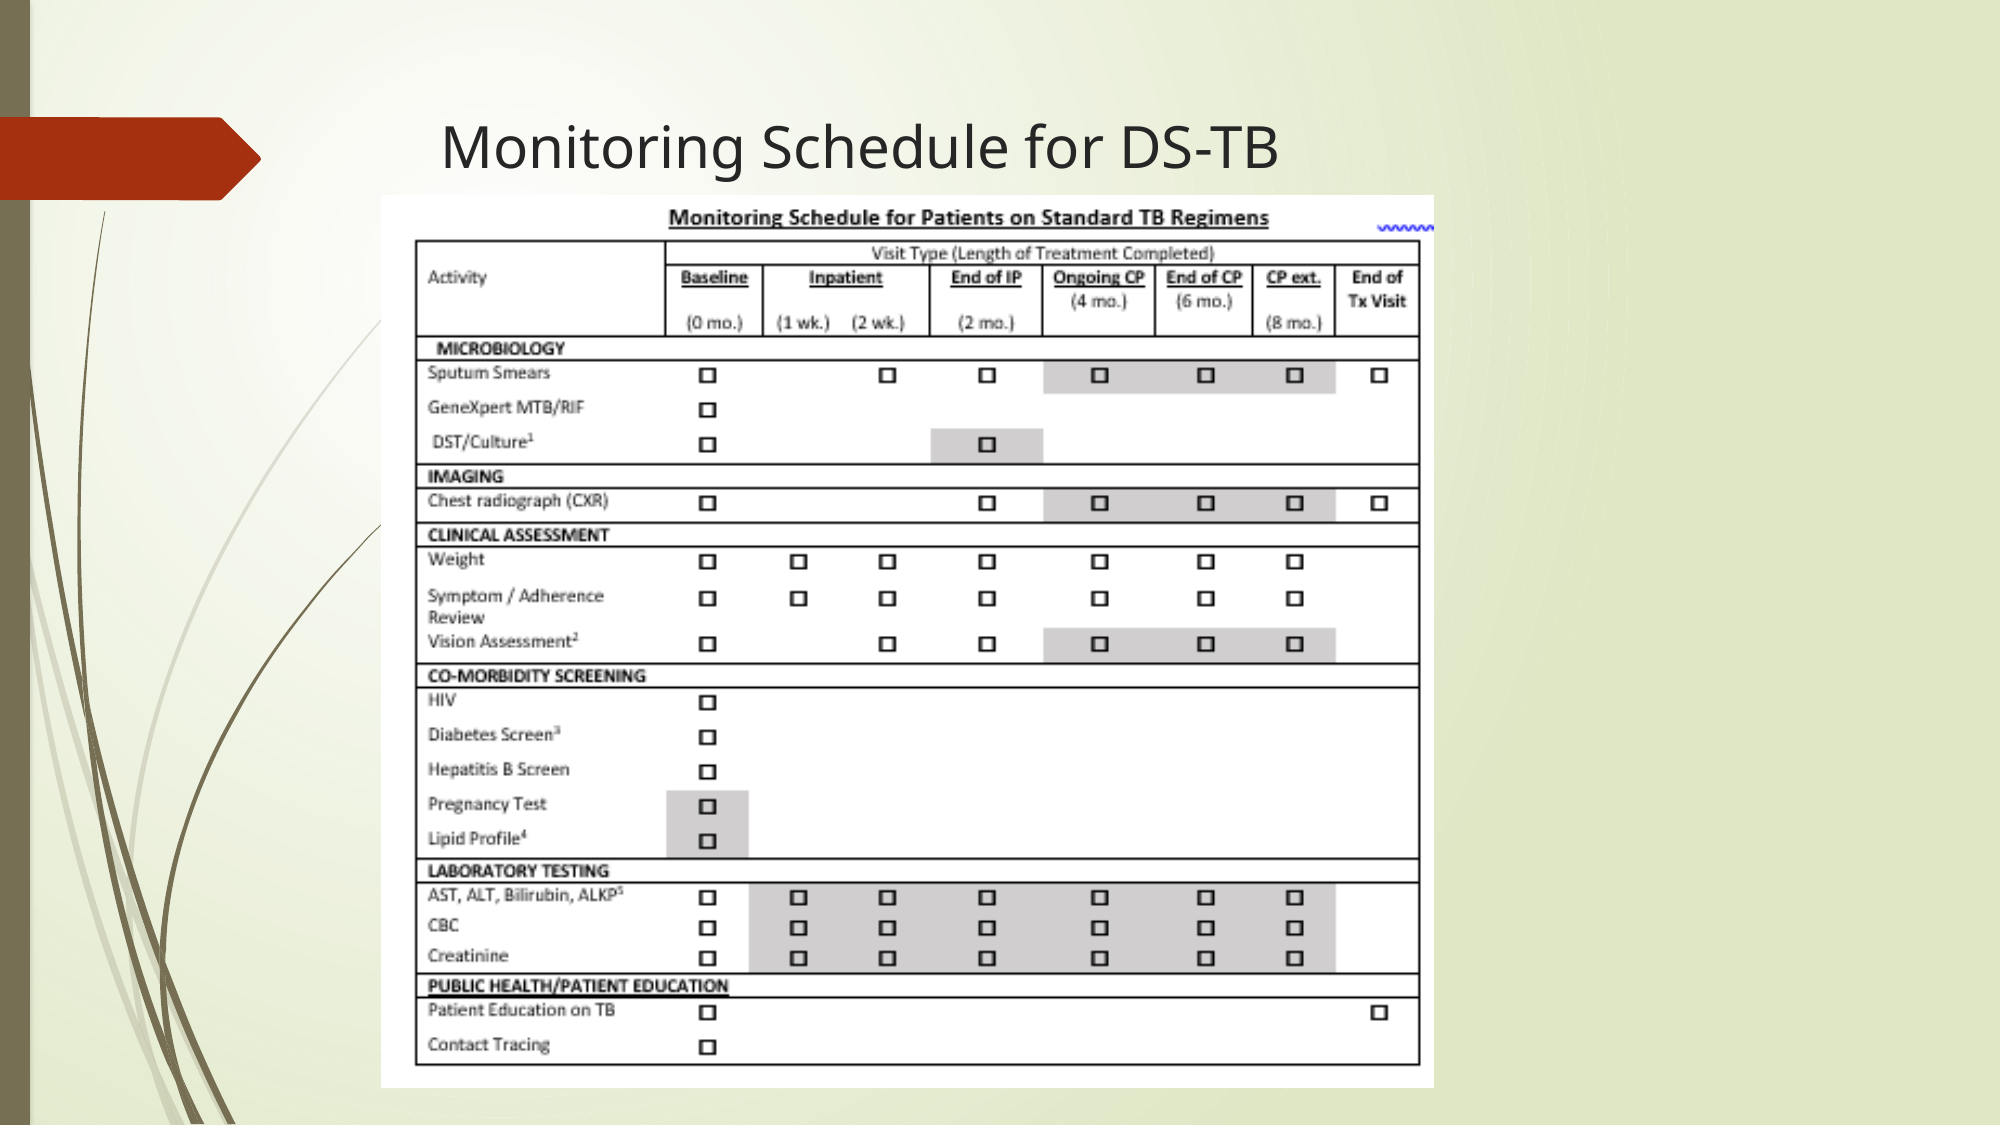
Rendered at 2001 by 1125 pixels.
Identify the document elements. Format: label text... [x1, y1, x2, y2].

title Monitoring Schedule for DS-TB [425, 102, 1888, 234]
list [381, 195, 1434, 1088]
